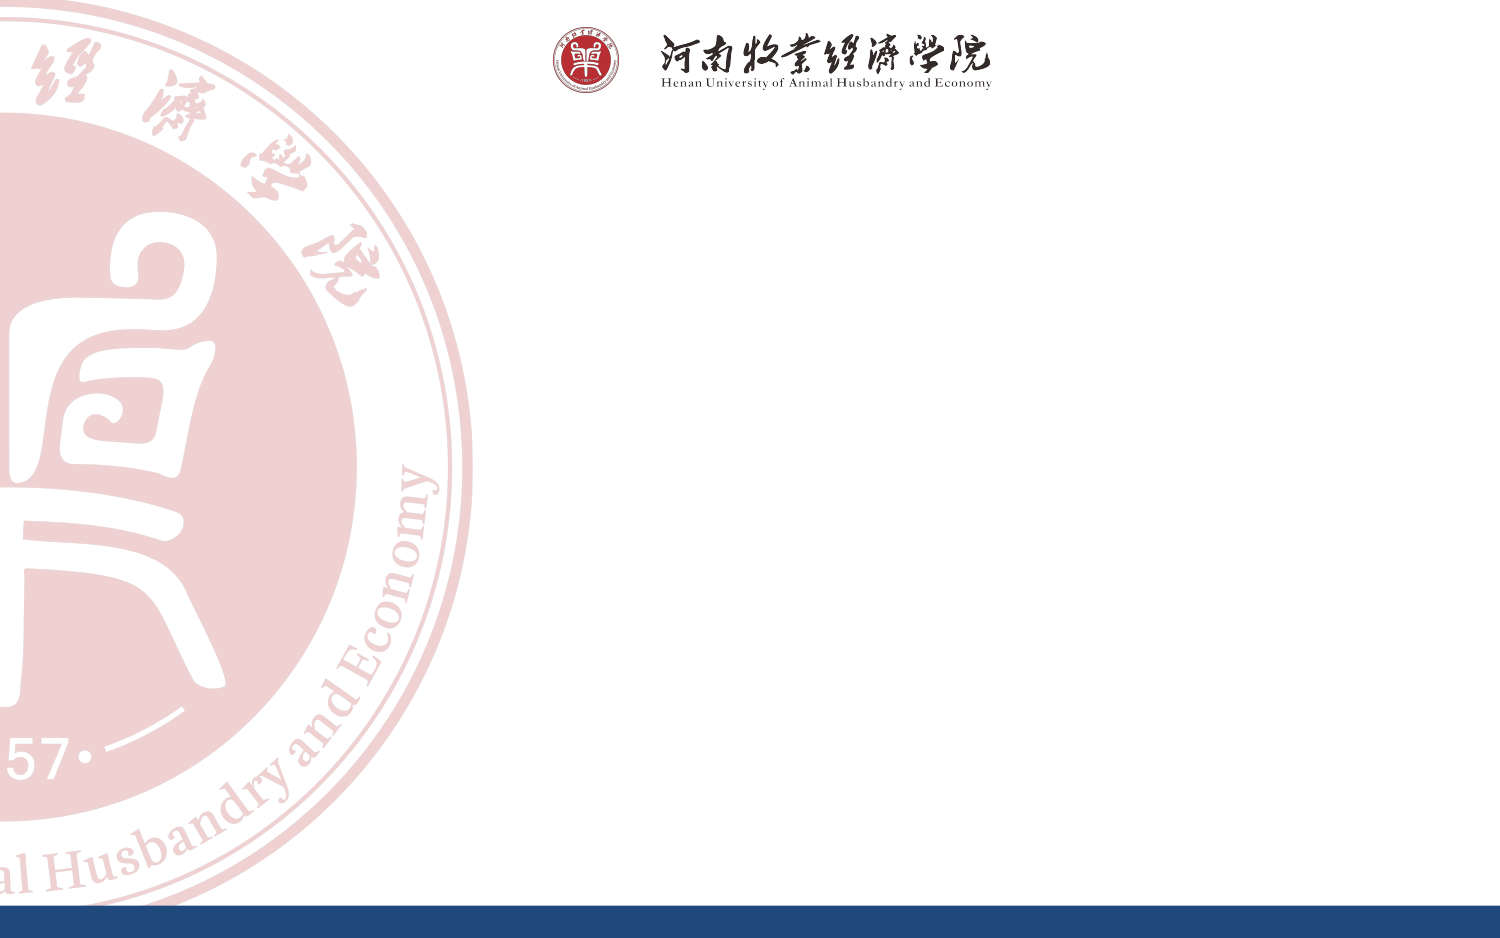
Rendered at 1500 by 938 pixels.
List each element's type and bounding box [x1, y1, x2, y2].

picture [661, 33, 992, 90]
text_box [0, 903, 1500, 938]
text_box [0, 0, 475, 903]
picture [553, 27, 619, 93]
